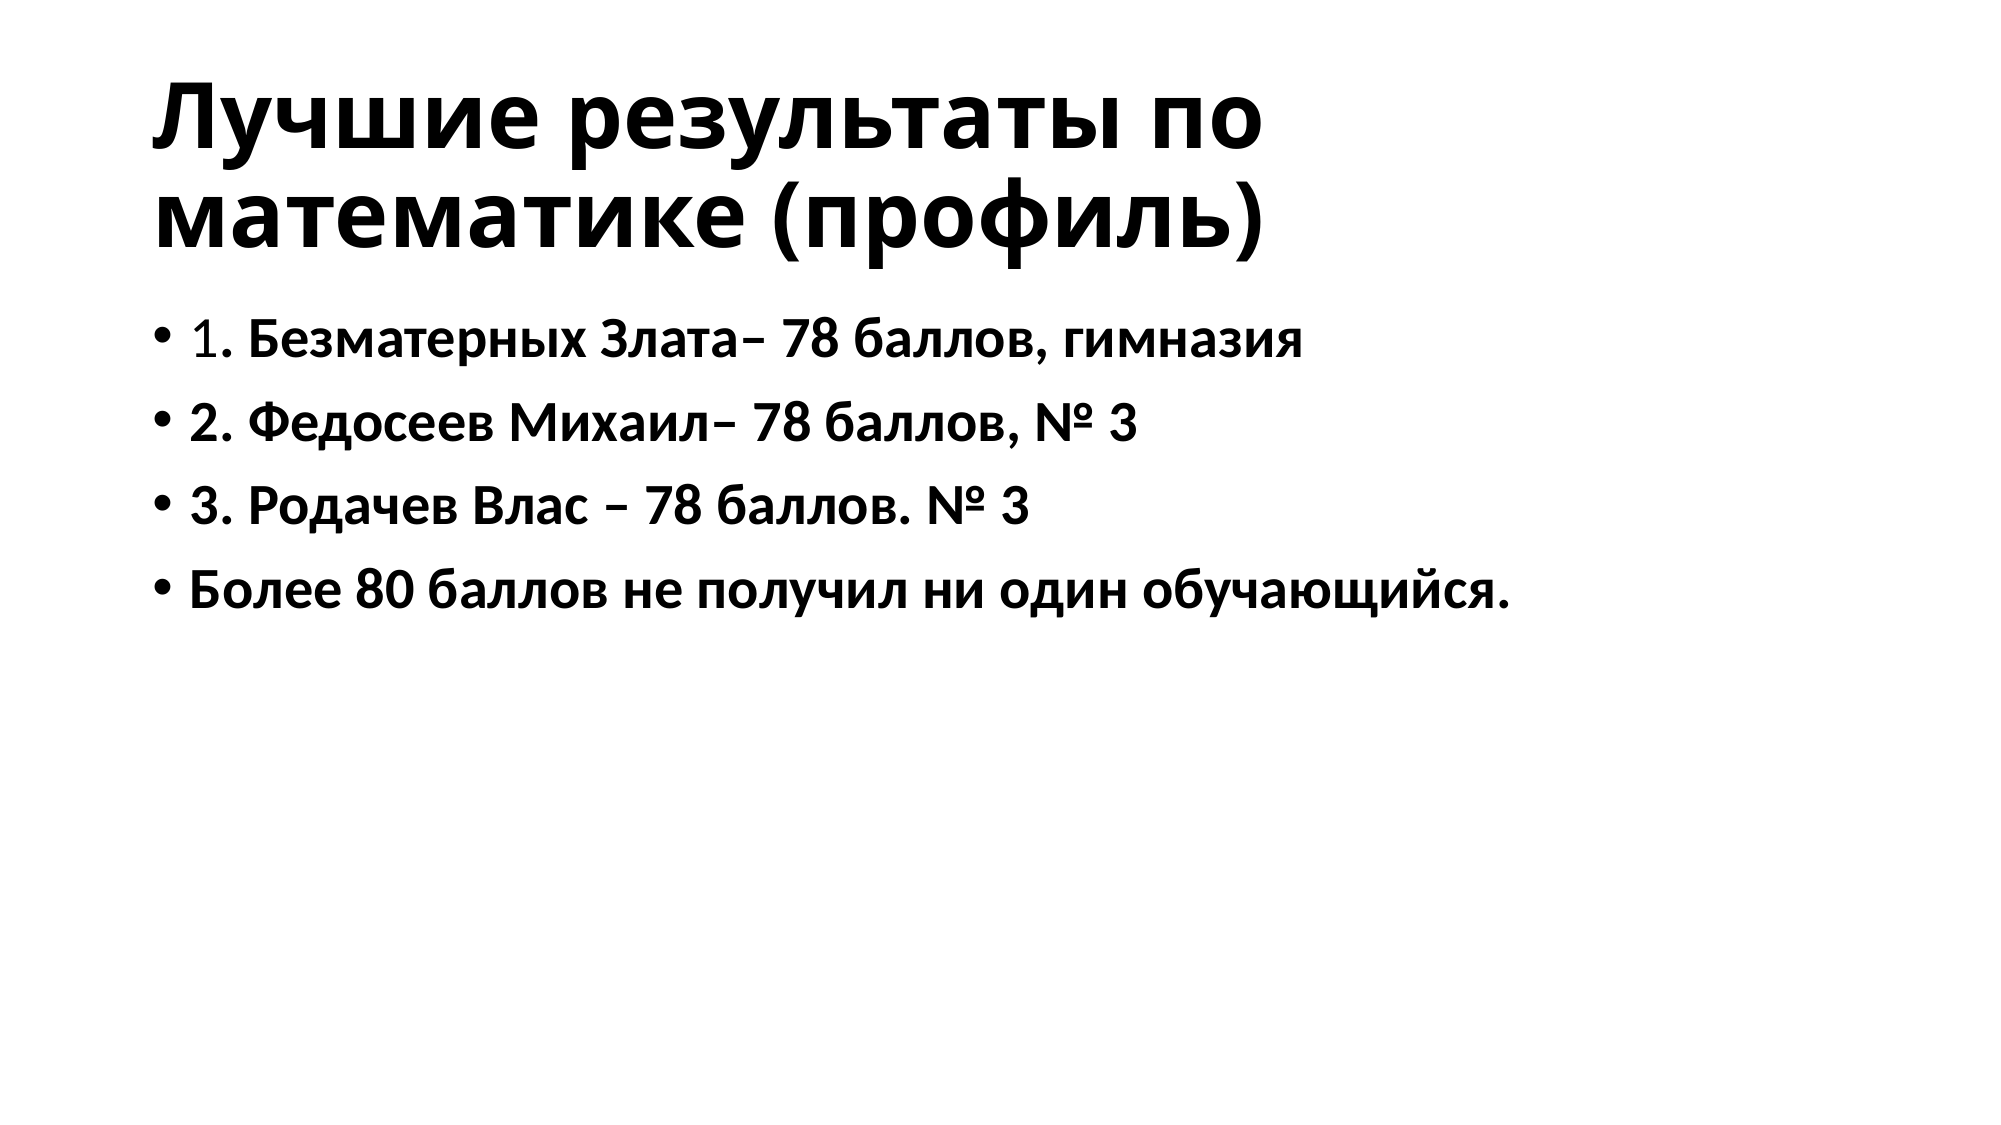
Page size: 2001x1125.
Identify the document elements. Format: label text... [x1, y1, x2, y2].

title Лучшие результаты по математике (профиль) [137, 59, 1863, 278]
list 1. Безматерных Злата– 78 баллов, гимназия 2. Федосеев Михаил– 78 баллов, № 3 3. Родачев Влас – 78 баллов. № 3 Более 80 баллов не получил ни один обучающийся. [137, 299, 1863, 1014]
